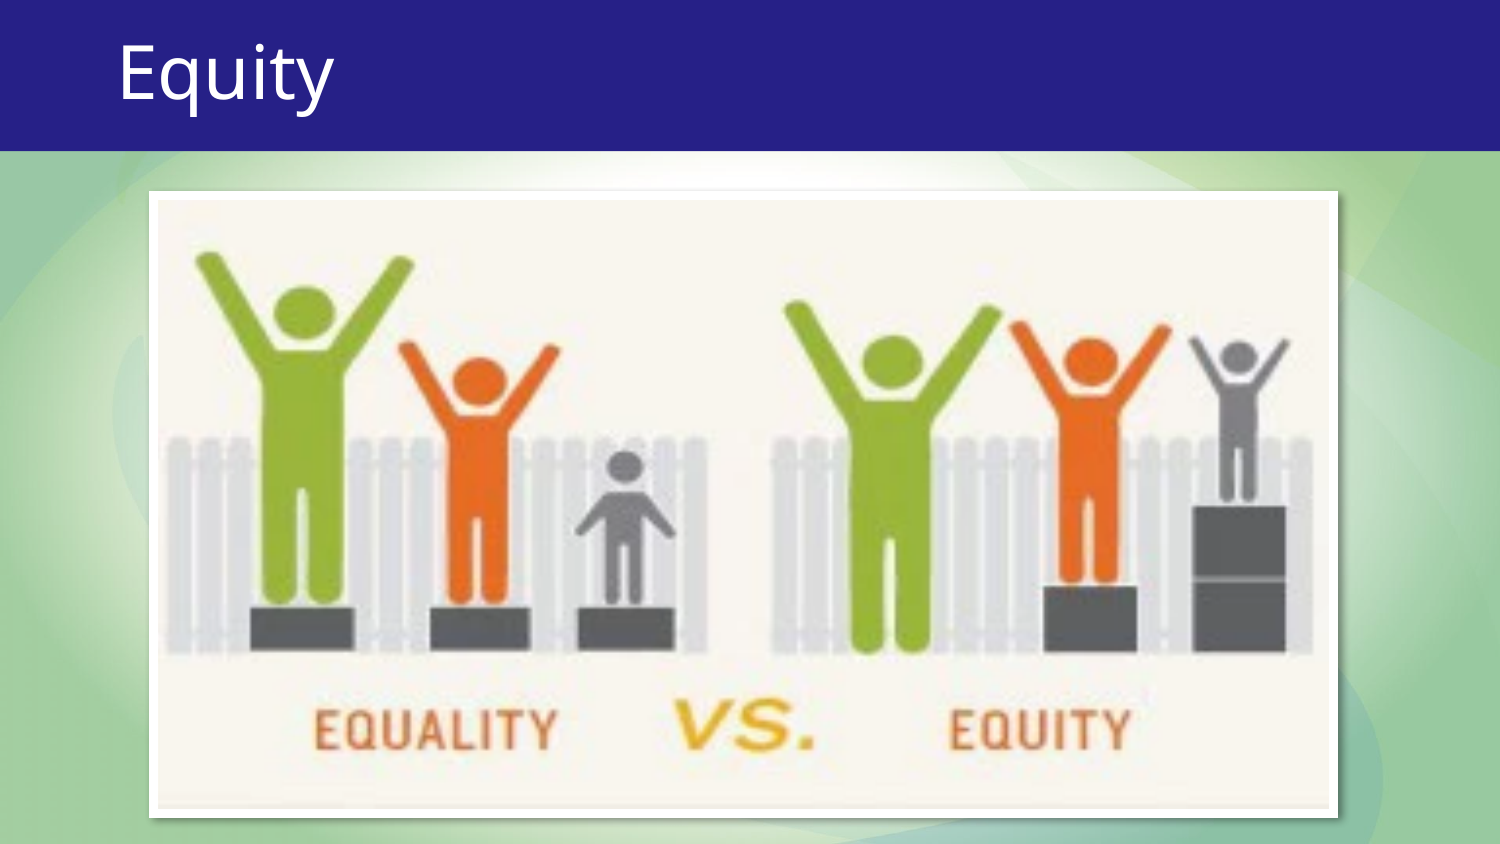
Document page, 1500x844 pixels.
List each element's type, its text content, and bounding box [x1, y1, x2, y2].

picture [158, 199, 1330, 809]
title Equity [101, 0, 1395, 150]
